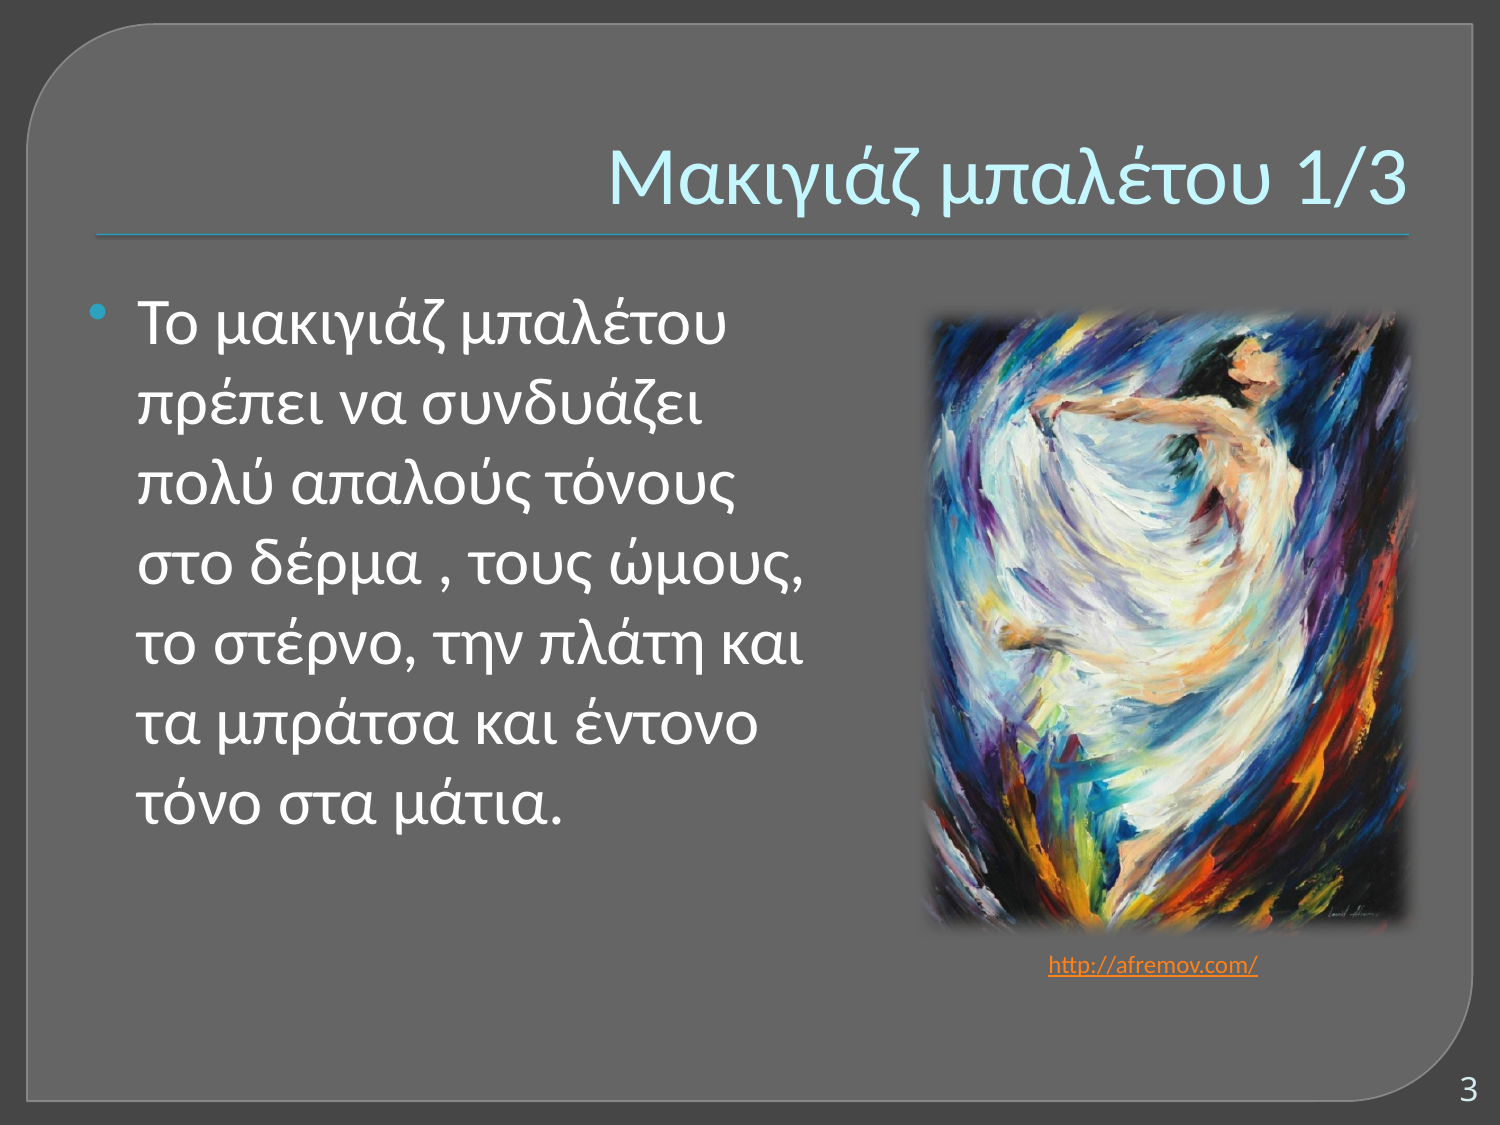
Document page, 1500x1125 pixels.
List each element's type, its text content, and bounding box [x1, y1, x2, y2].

list Το μακιγιάζ μπαλέτου πρέπει να συνδυάζει πολύ απαλούς τόνους στο δέρμα , τους ώμους, το στέρνο, την πλάτη και τα μπράτσα και έντονο τόνο στα μάτια. [75, 270, 833, 1013]
text_box http://afremov.com/ [1033, 952, 1341, 987]
slide_number 3 [1417, 1068, 1494, 1114]
picture [915, 302, 1424, 941]
title Μακιγιάζ μπαλέτου 1/3 [75, 41, 1425, 230]
